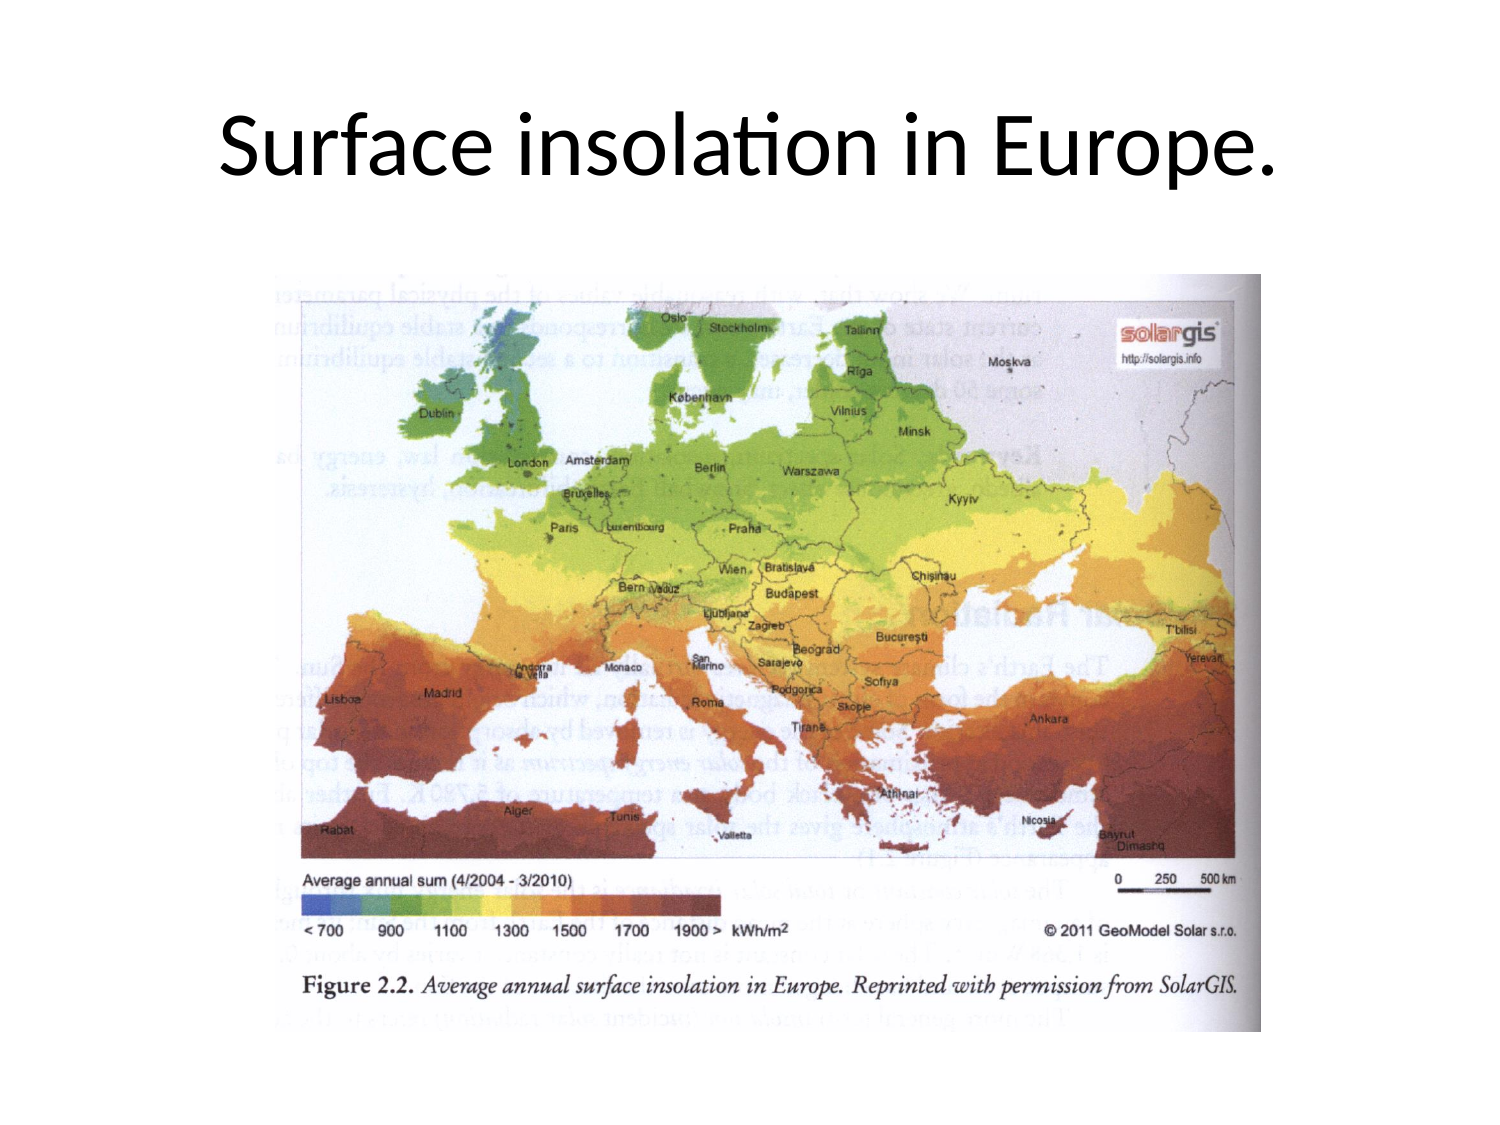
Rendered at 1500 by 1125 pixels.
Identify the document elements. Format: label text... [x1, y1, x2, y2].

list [274, 274, 1261, 1032]
title Surface insolation in Europe. [75, 45, 1425, 233]
